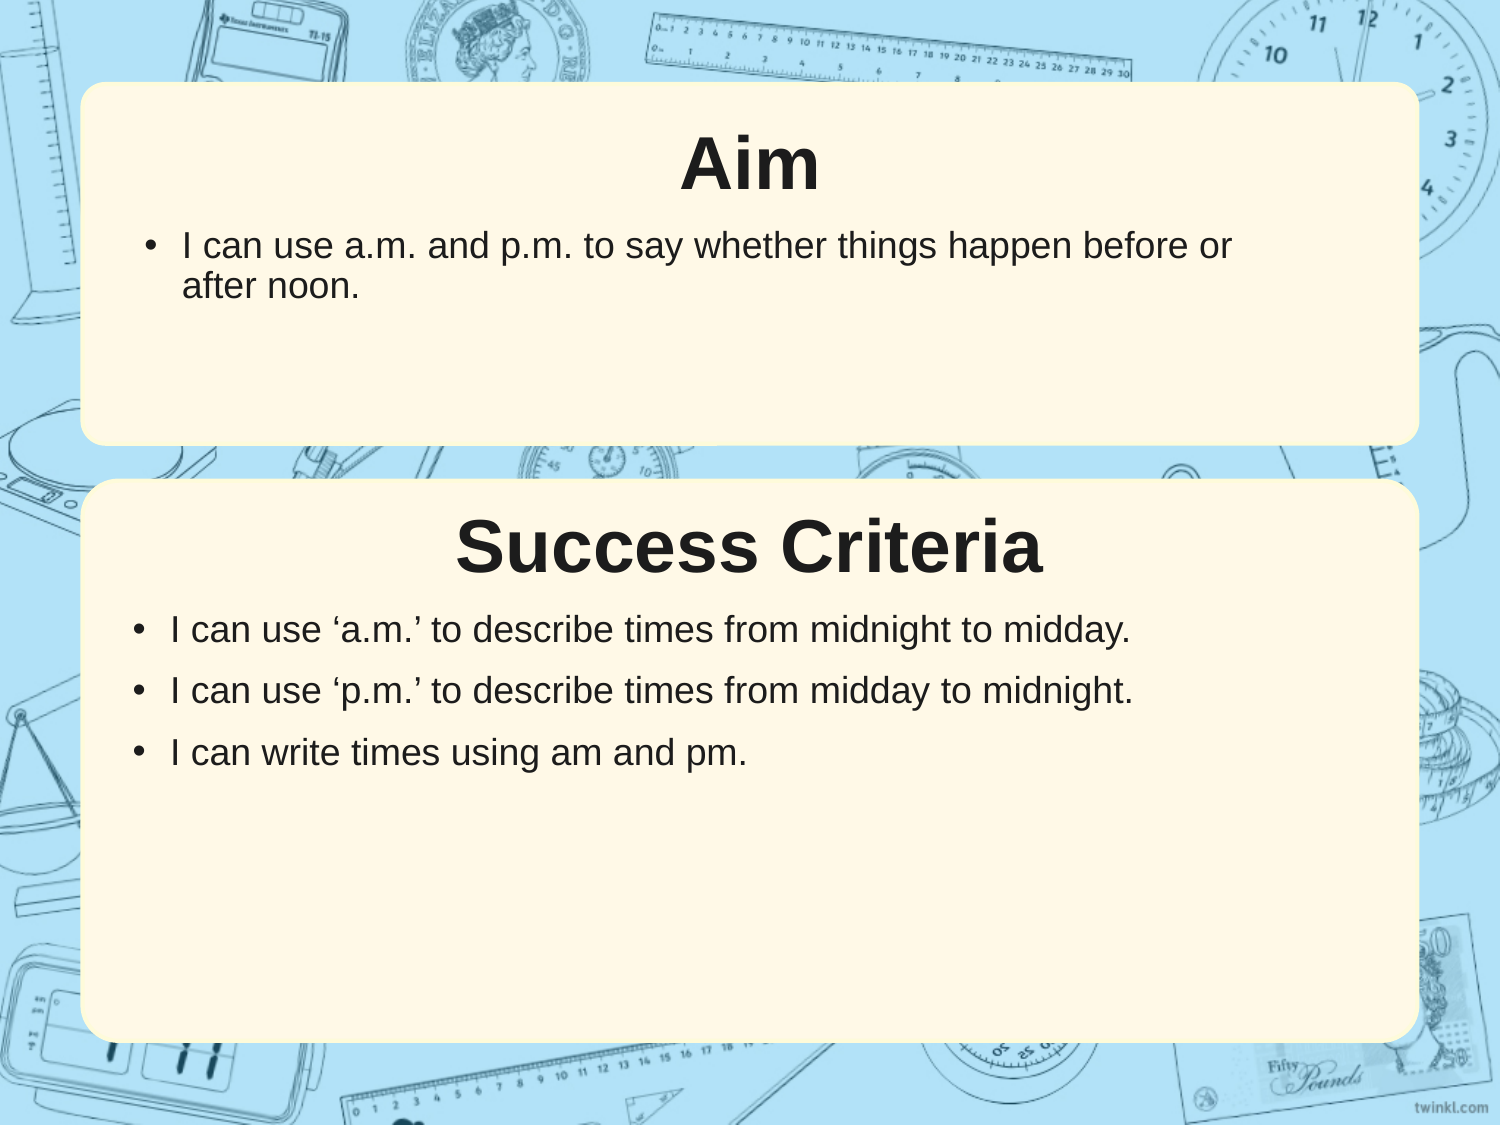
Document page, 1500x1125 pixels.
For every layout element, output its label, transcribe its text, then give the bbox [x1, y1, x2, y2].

text_box I can use ‘a.m.’ to describe times from midnight to midday. I can use ‘p.m.’ to describe times from midday to midnight. I can write times using am and pm. [103, 568, 1397, 800]
text_box [81, 83, 1419, 445]
list I can use a.m. and p.m. to say whether things happen before or after noon. [103, 184, 1397, 417]
text_box [81, 479, 1419, 1042]
text_box Success Criteria [103, 503, 1397, 568]
picture [0, 0, 1500, 1125]
text_box Aim [103, 120, 1397, 184]
